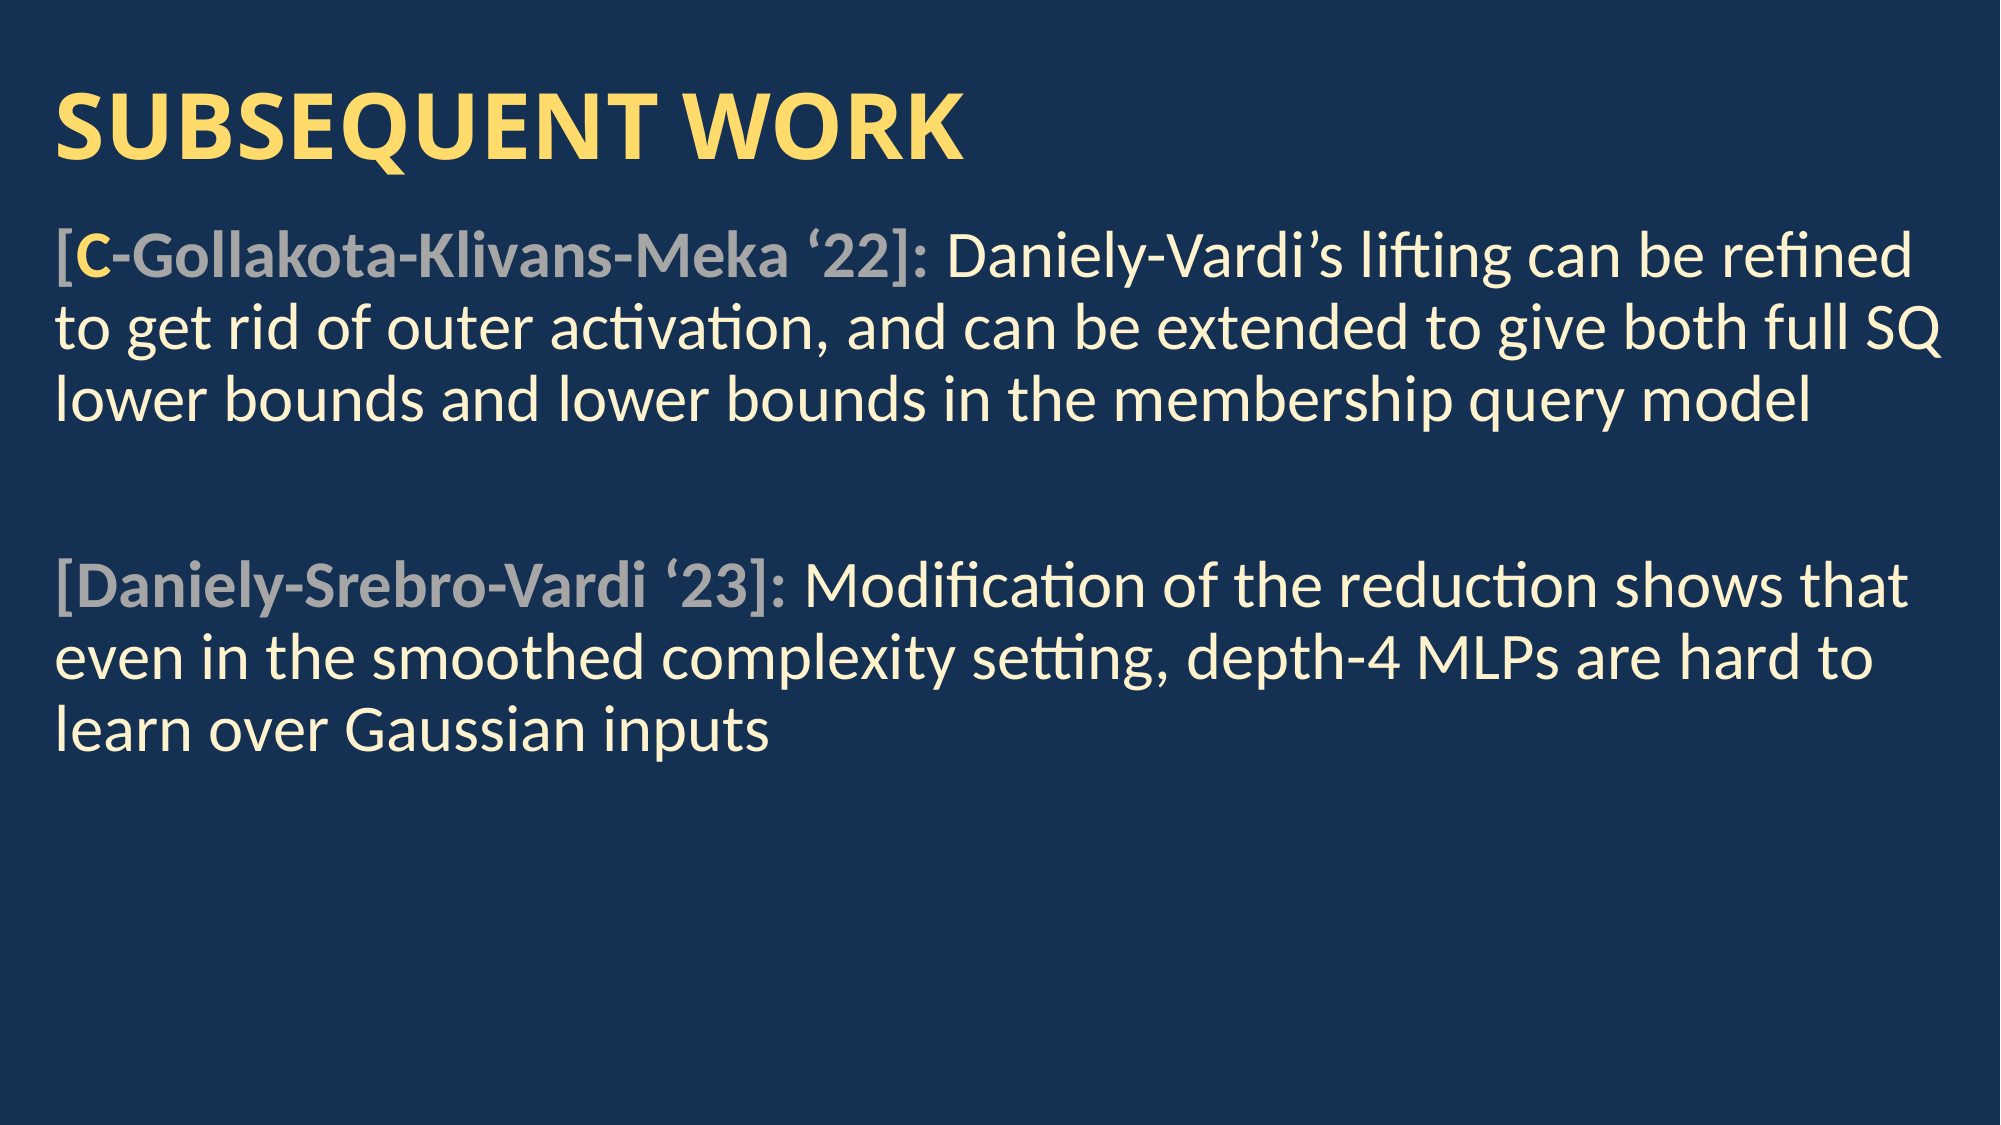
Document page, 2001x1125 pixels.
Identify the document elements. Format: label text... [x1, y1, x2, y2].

title SUBSEQUENT WORK [39, 46, 1960, 213]
list [C-Gollakota-Klivans-Meka ‘22]: Daniely-Vardi’s lifting can be refined to get rid of outer activation, and can be extended to give both full SQ lower bounds and lower bounds in the membership query model [Daniely-Srebro-Vardi ‘23]: Modification of the reduction shows that even in the smoothed complexity setting, depth-4 MLPs are hard to learn over Gaussian inputs [39, 213, 1960, 1079]
